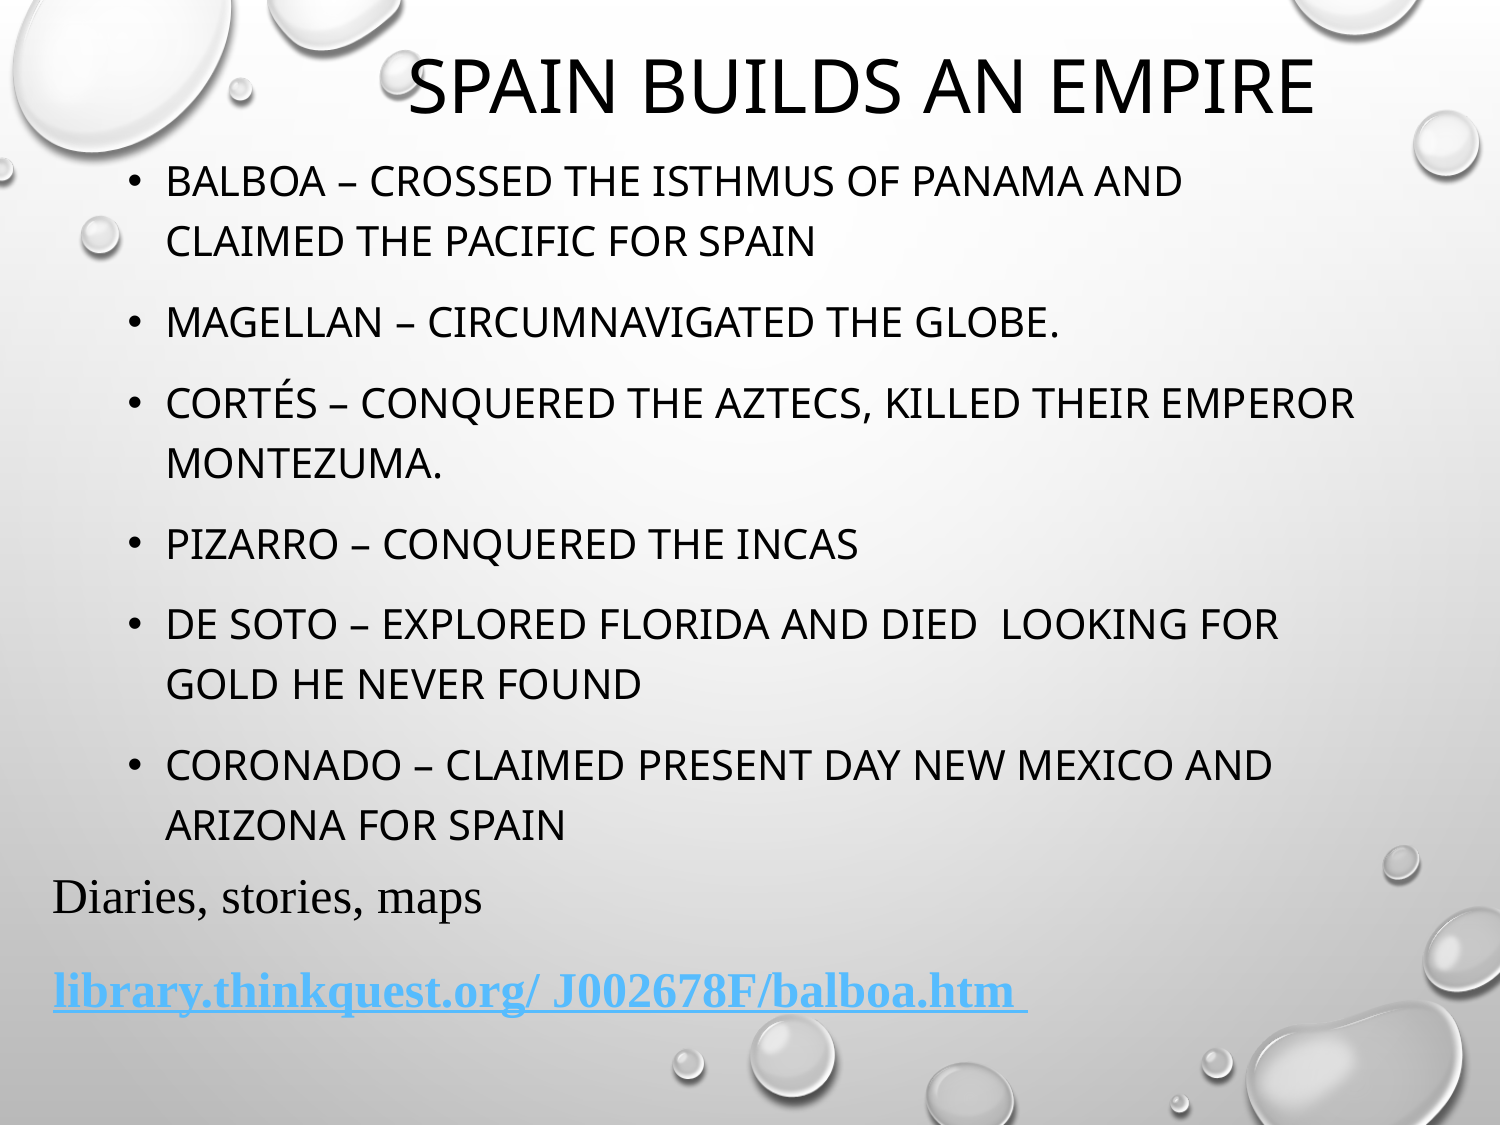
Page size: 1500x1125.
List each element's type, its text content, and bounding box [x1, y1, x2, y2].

list Balboa – crossed the isthmus of Panama and claimed the Pacific for Spain Magellan – circumnavigated the globe. Cortés – Conquered the Aztecs, killed their emperor Montezuma. Pizarro – Conquered the Incas De Soto – explored Florida and died looking for gold he never found Coronado – claimed present day New Mexico and Arizona for Spain [112, 137, 1388, 950]
title Spain Builds an Empire [224, 0, 1500, 190]
picture [0, 0, 1500, 1125]
text_box Diaries, stories, maps [37, 856, 499, 931]
text_box library.thinkquest.org/ J002678F/balboa.htm [38, 950, 1043, 1025]
